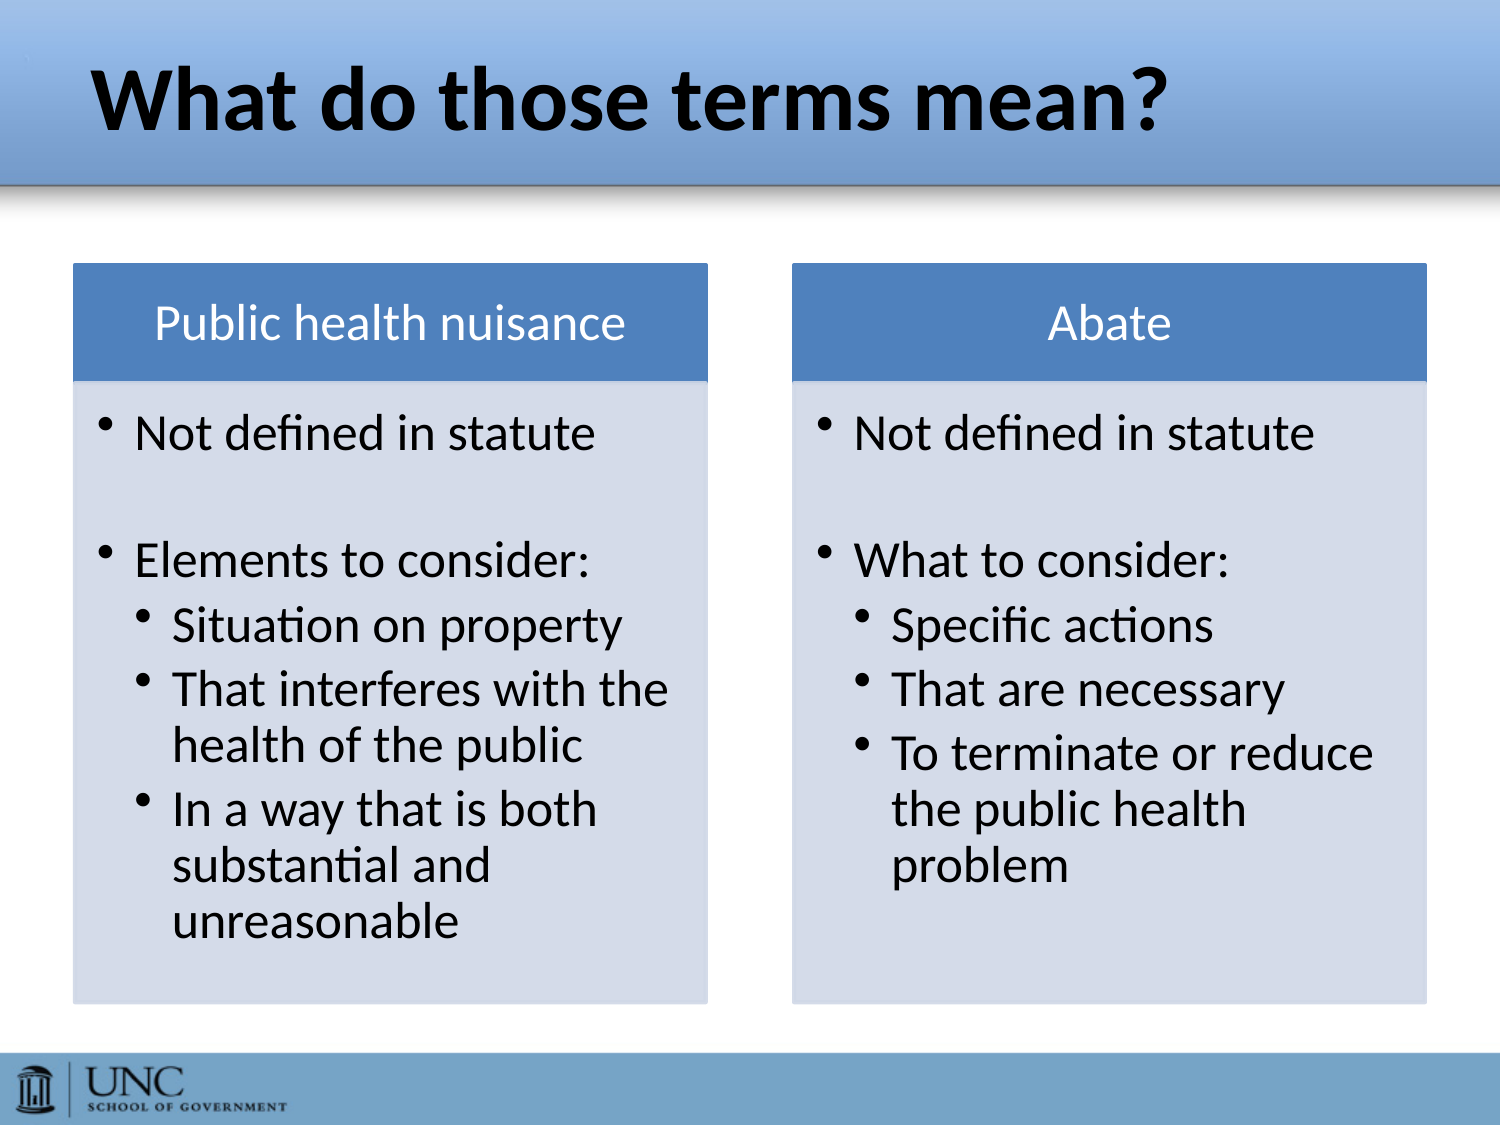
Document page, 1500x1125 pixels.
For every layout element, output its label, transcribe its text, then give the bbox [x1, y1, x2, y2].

title What do those terms mean? [75, 0, 1425, 188]
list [74, 262, 1426, 1006]
picture [0, 0, 1500, 1125]
